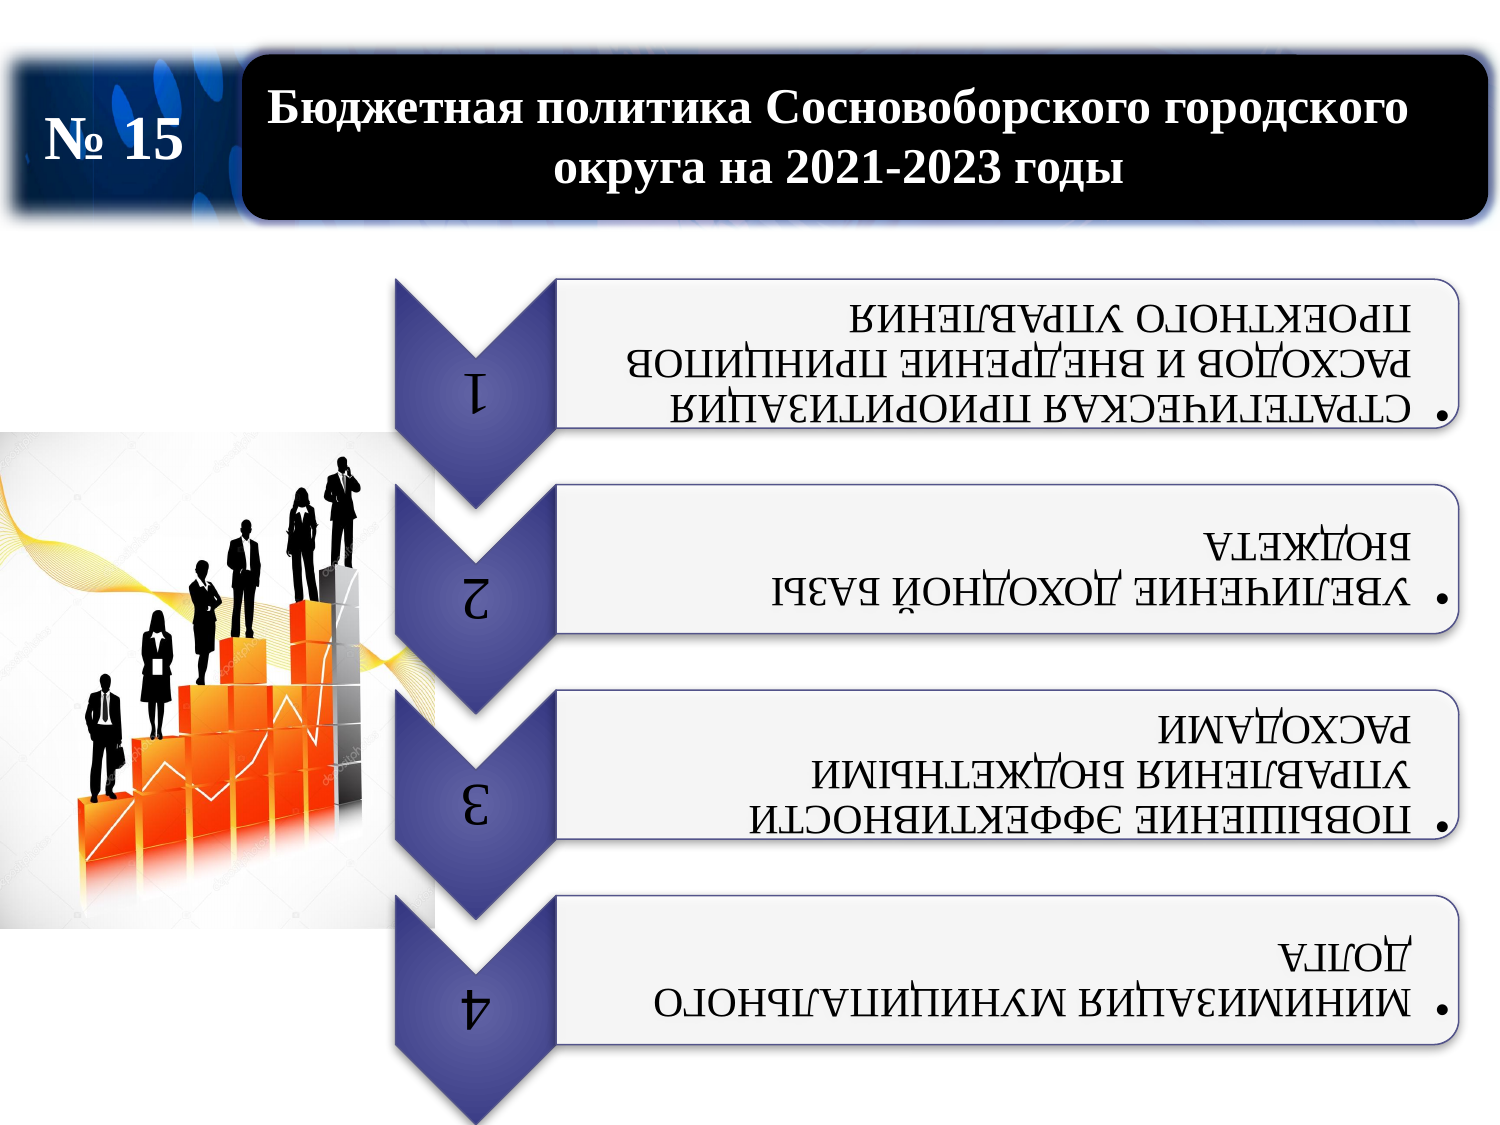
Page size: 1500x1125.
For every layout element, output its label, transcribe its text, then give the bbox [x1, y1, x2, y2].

picture [24, 72, 218, 202]
table_cell 99,5 [19, 67, 218, 207]
slide_number № 15 [29, 90, 380, 150]
picture [0, 432, 395, 929]
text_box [395, 278, 1459, 1125]
title Бюджетная политика Сосновоборского городского округа на 2021-2023 годы [218, 66, 1459, 254]
